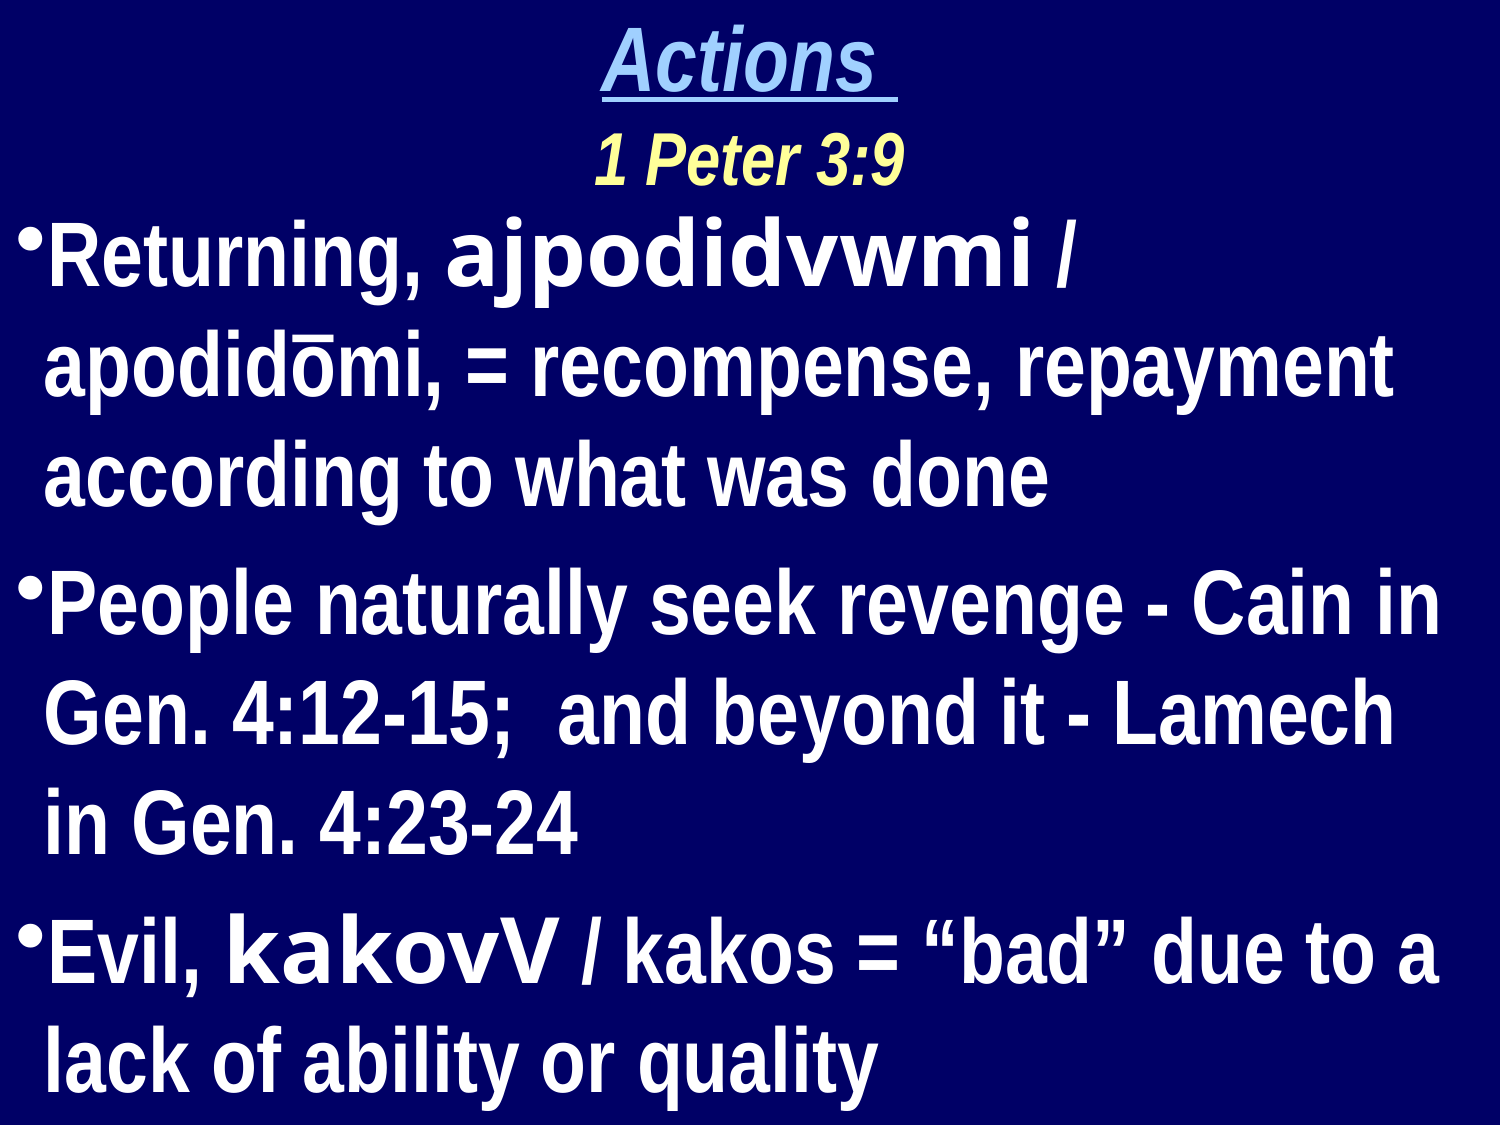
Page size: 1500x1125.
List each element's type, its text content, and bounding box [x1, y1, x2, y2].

list Returning, ajpodidvwmi / apodidōmi, = recompense, repayment according to what was done People naturally seek revenge - Cain in Gen. 4:12-15; and beyond it - Lamech in Gen. 4:23-24 Evil, kakovV / kakos = “bad” due to a lack of ability or quality [0, 187, 1500, 1125]
title Actions 1 Peter 3:9 [0, 0, 1500, 187]
